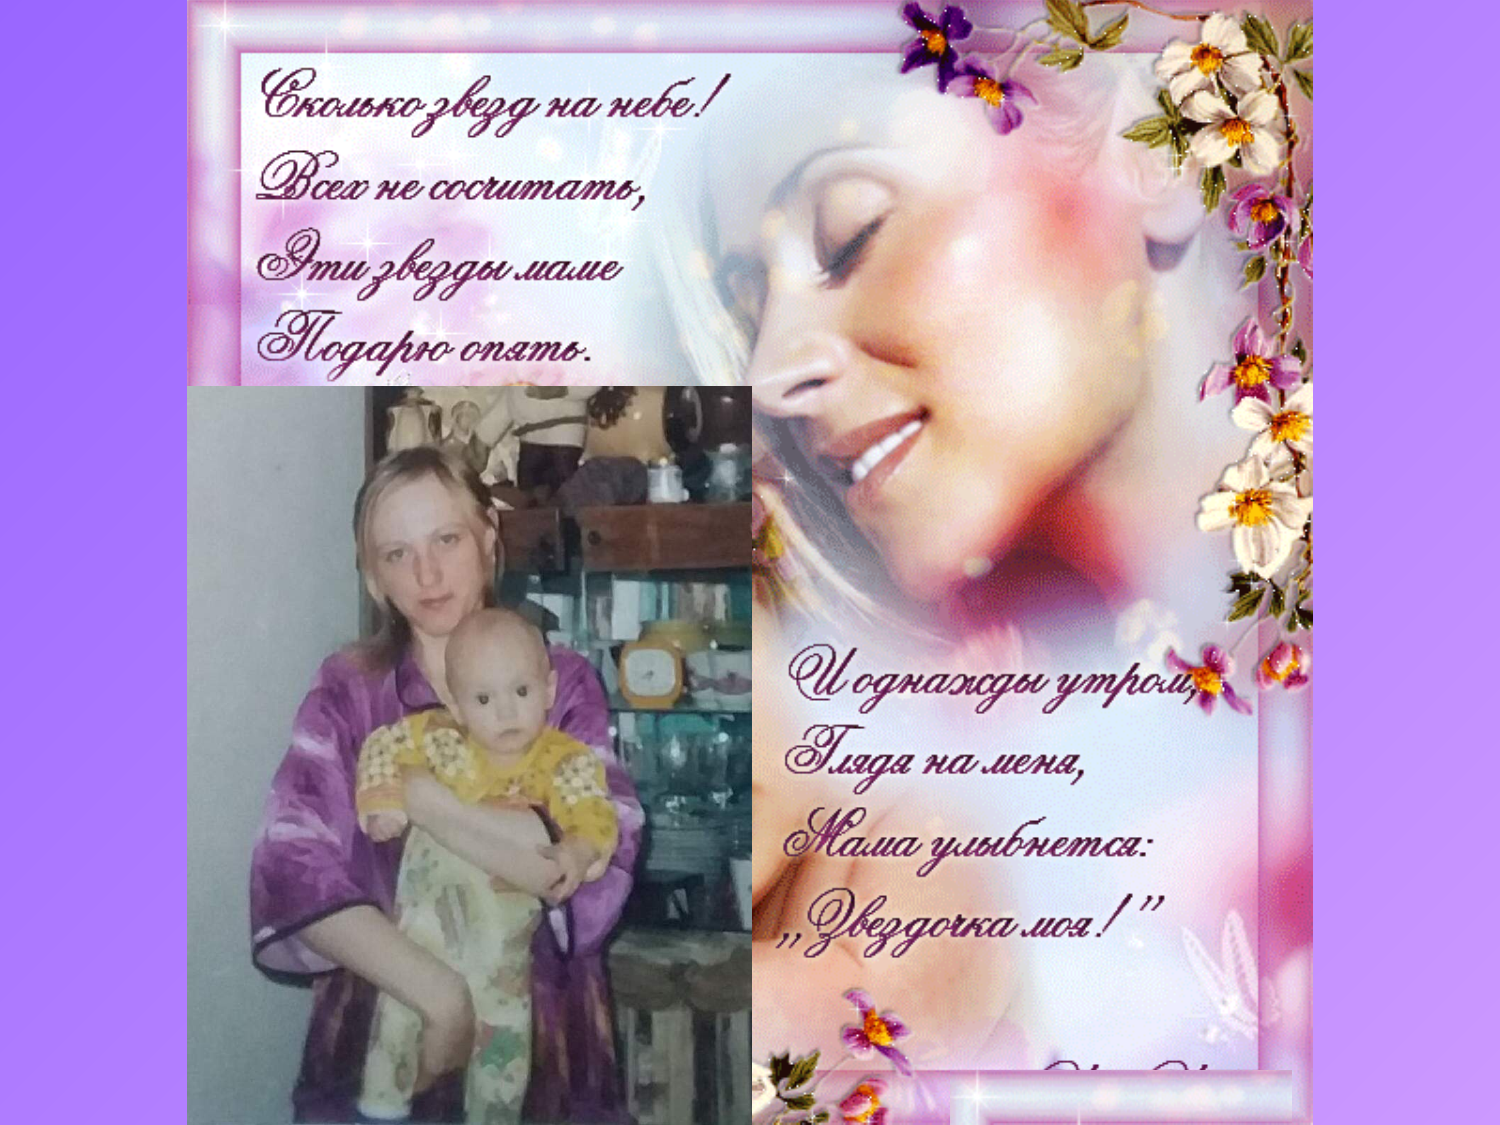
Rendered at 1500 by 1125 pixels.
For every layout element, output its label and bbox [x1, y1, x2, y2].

picture [187, 0, 1313, 1125]
